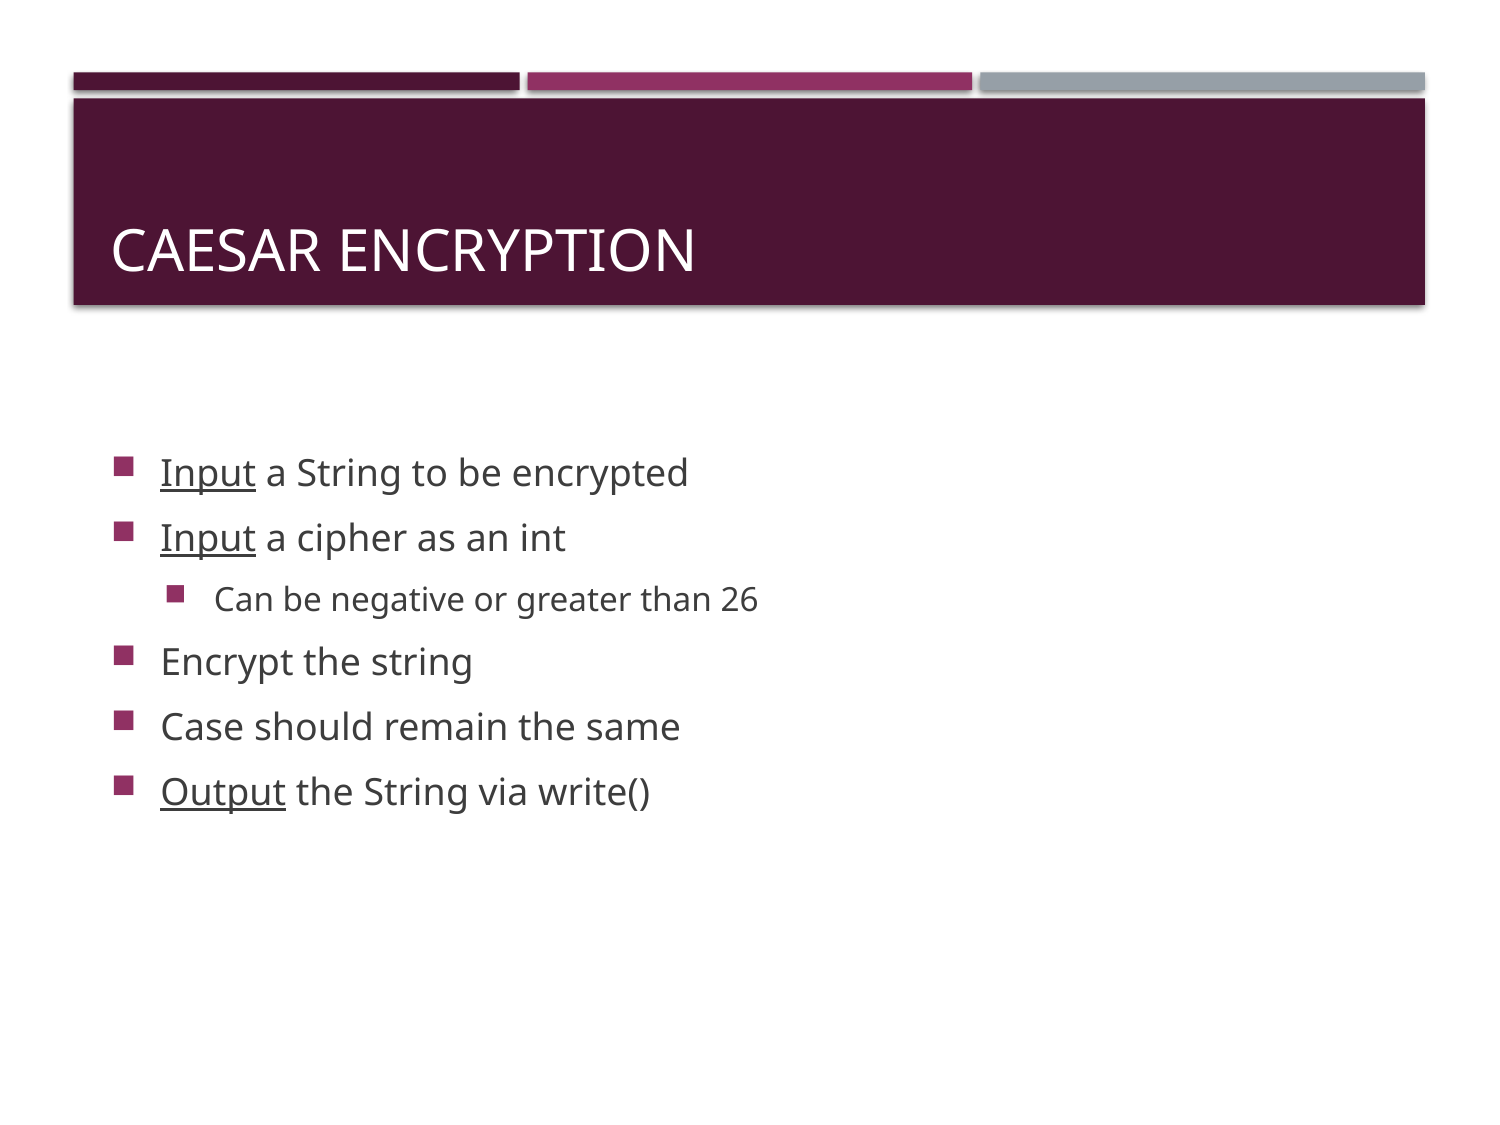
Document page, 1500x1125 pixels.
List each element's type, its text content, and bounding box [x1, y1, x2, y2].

title Caesar Encryption [95, 112, 1406, 291]
list Input a String to be encrypted Input a cipher as an int Can be negative or greater than 26 Encrypt the string Case should remain the same Output the String via write() [95, 365, 1406, 962]
